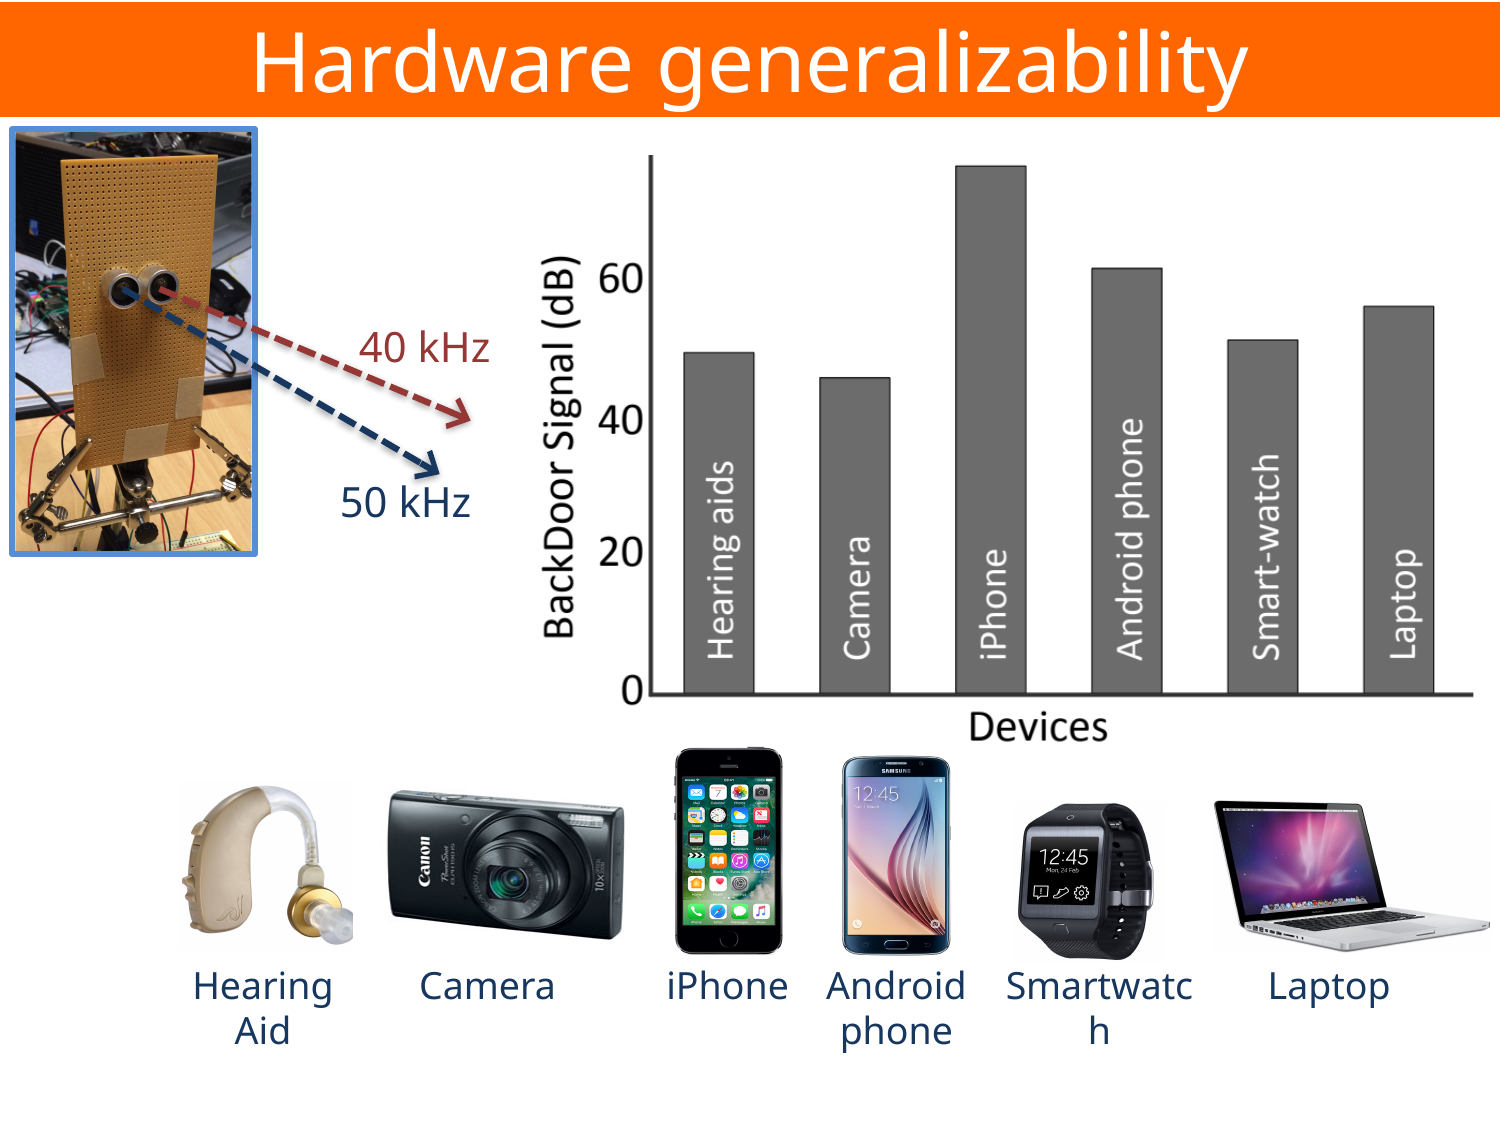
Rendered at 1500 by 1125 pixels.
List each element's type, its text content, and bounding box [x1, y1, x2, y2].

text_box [122, 288, 522, 535]
picture [536, 155, 1474, 744]
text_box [159, 743, 1492, 1043]
picture [15, 131, 252, 552]
text_box Hardware generalizability [0, 2, 1500, 117]
